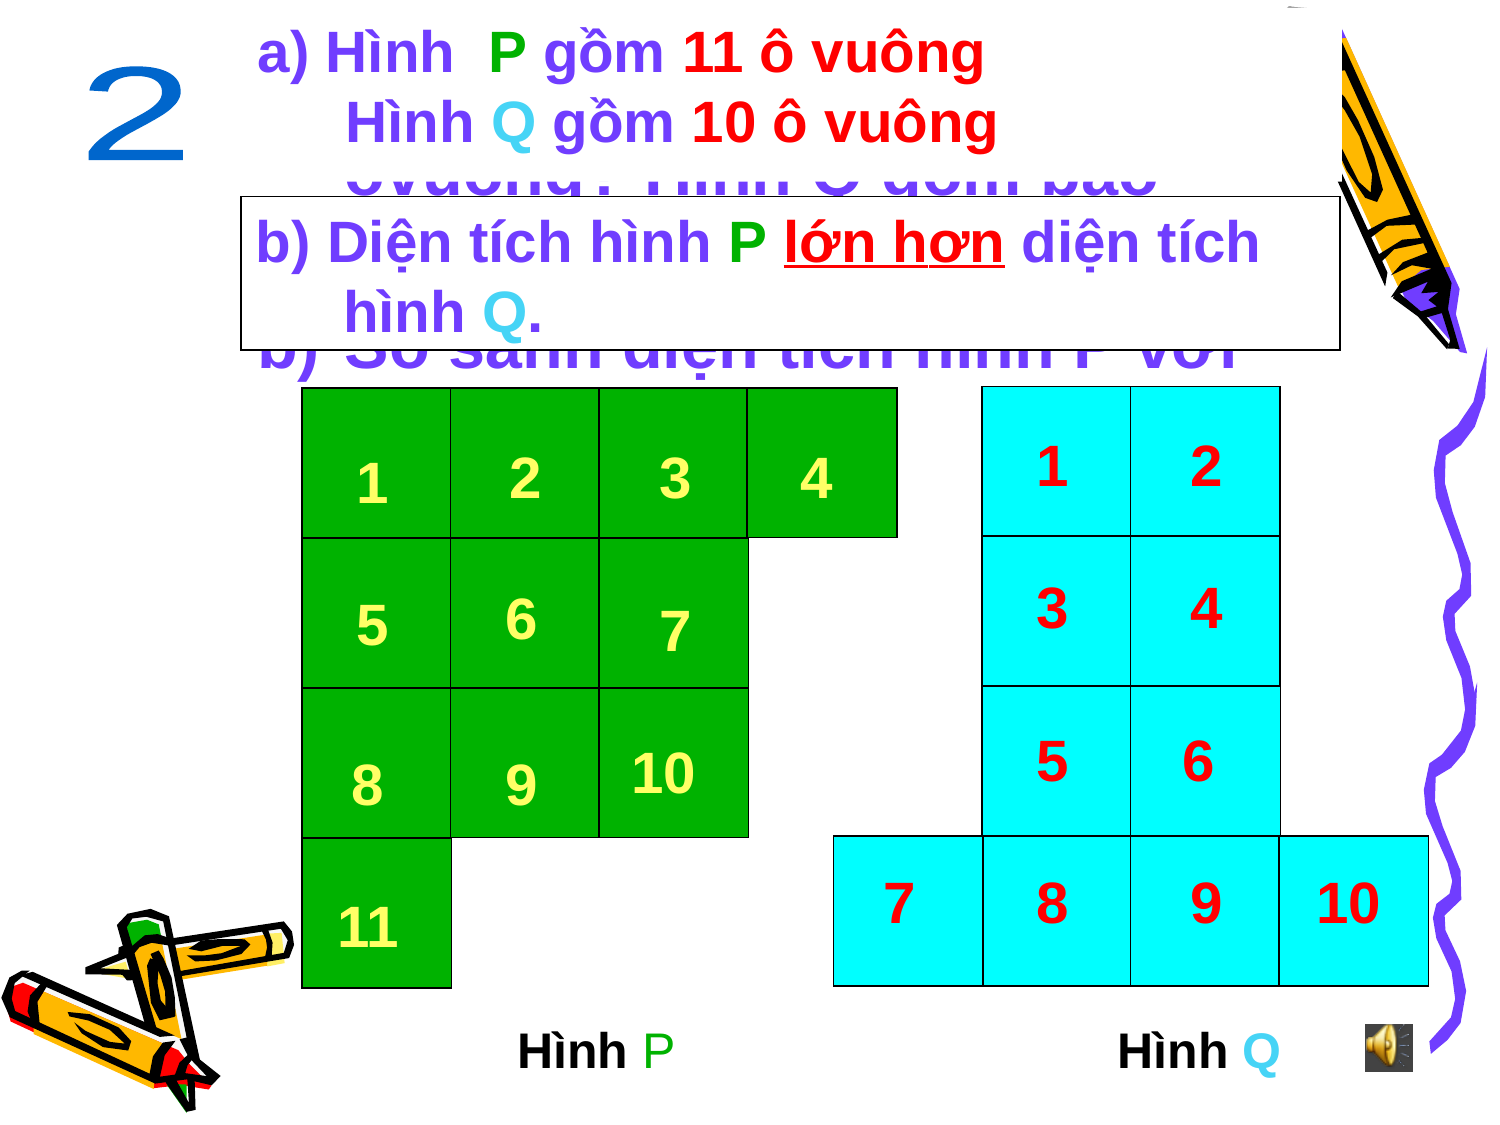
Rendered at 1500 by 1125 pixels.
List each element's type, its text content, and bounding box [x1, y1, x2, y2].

text_box Hình Q [1102, 1011, 1297, 1087]
text_box Hình P [454, 1011, 739, 1087]
title [112, 66, 241, 150]
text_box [832, 385, 1430, 988]
picture [1364, 1022, 1415, 1074]
text_box a) Hình P gồm 11 ô vuông Hình Q gồm 10 ô vuông [243, 7, 1342, 182]
list Hình P gồm bao nhiêu ôvuông? Hình Q gồm bao nhiêu ô vuông? So sánh diện tích hình P với diện tích hình Q. [241, 0, 1342, 426]
text_box b) Diện tích hình P lớn hơn diện tích hình Q. [241, 196, 1340, 350]
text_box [300, 386, 829, 989]
